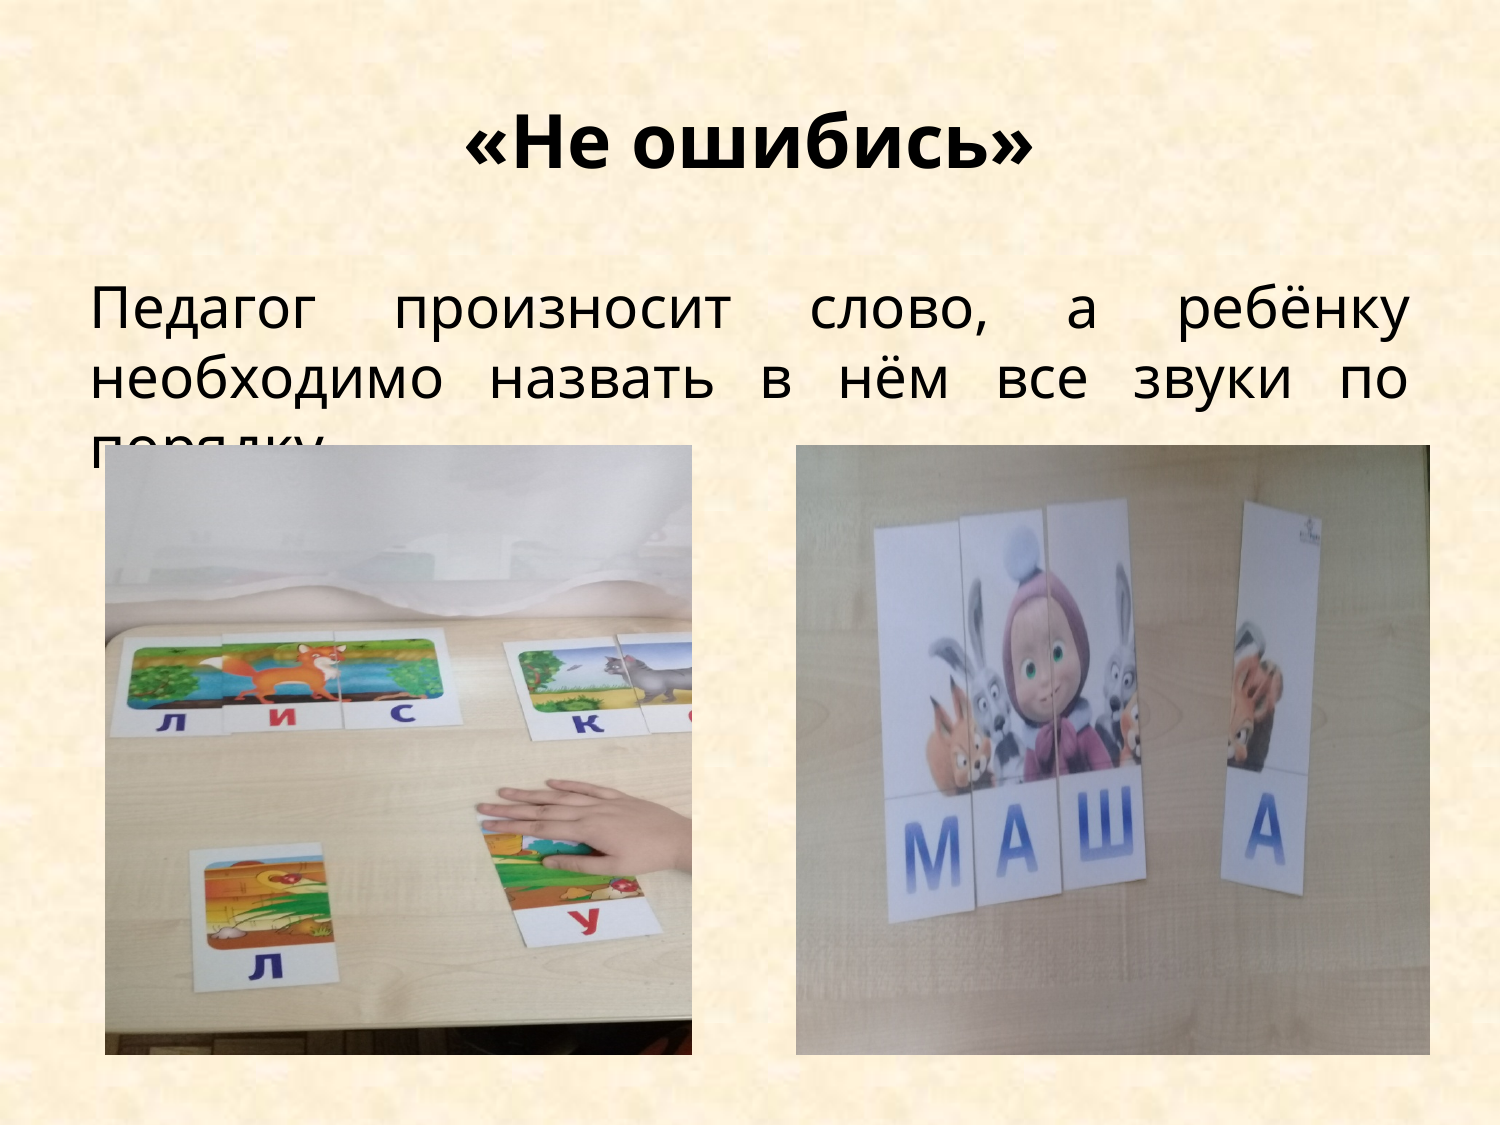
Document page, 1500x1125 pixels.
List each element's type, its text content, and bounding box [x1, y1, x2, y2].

picture [0, 0, 1500, 1125]
title «Не ошибись» [75, 45, 1425, 233]
list Педагог произносит слово, а ребёнку необходимо назвать в нём все звуки по порядку. [75, 262, 1425, 1035]
